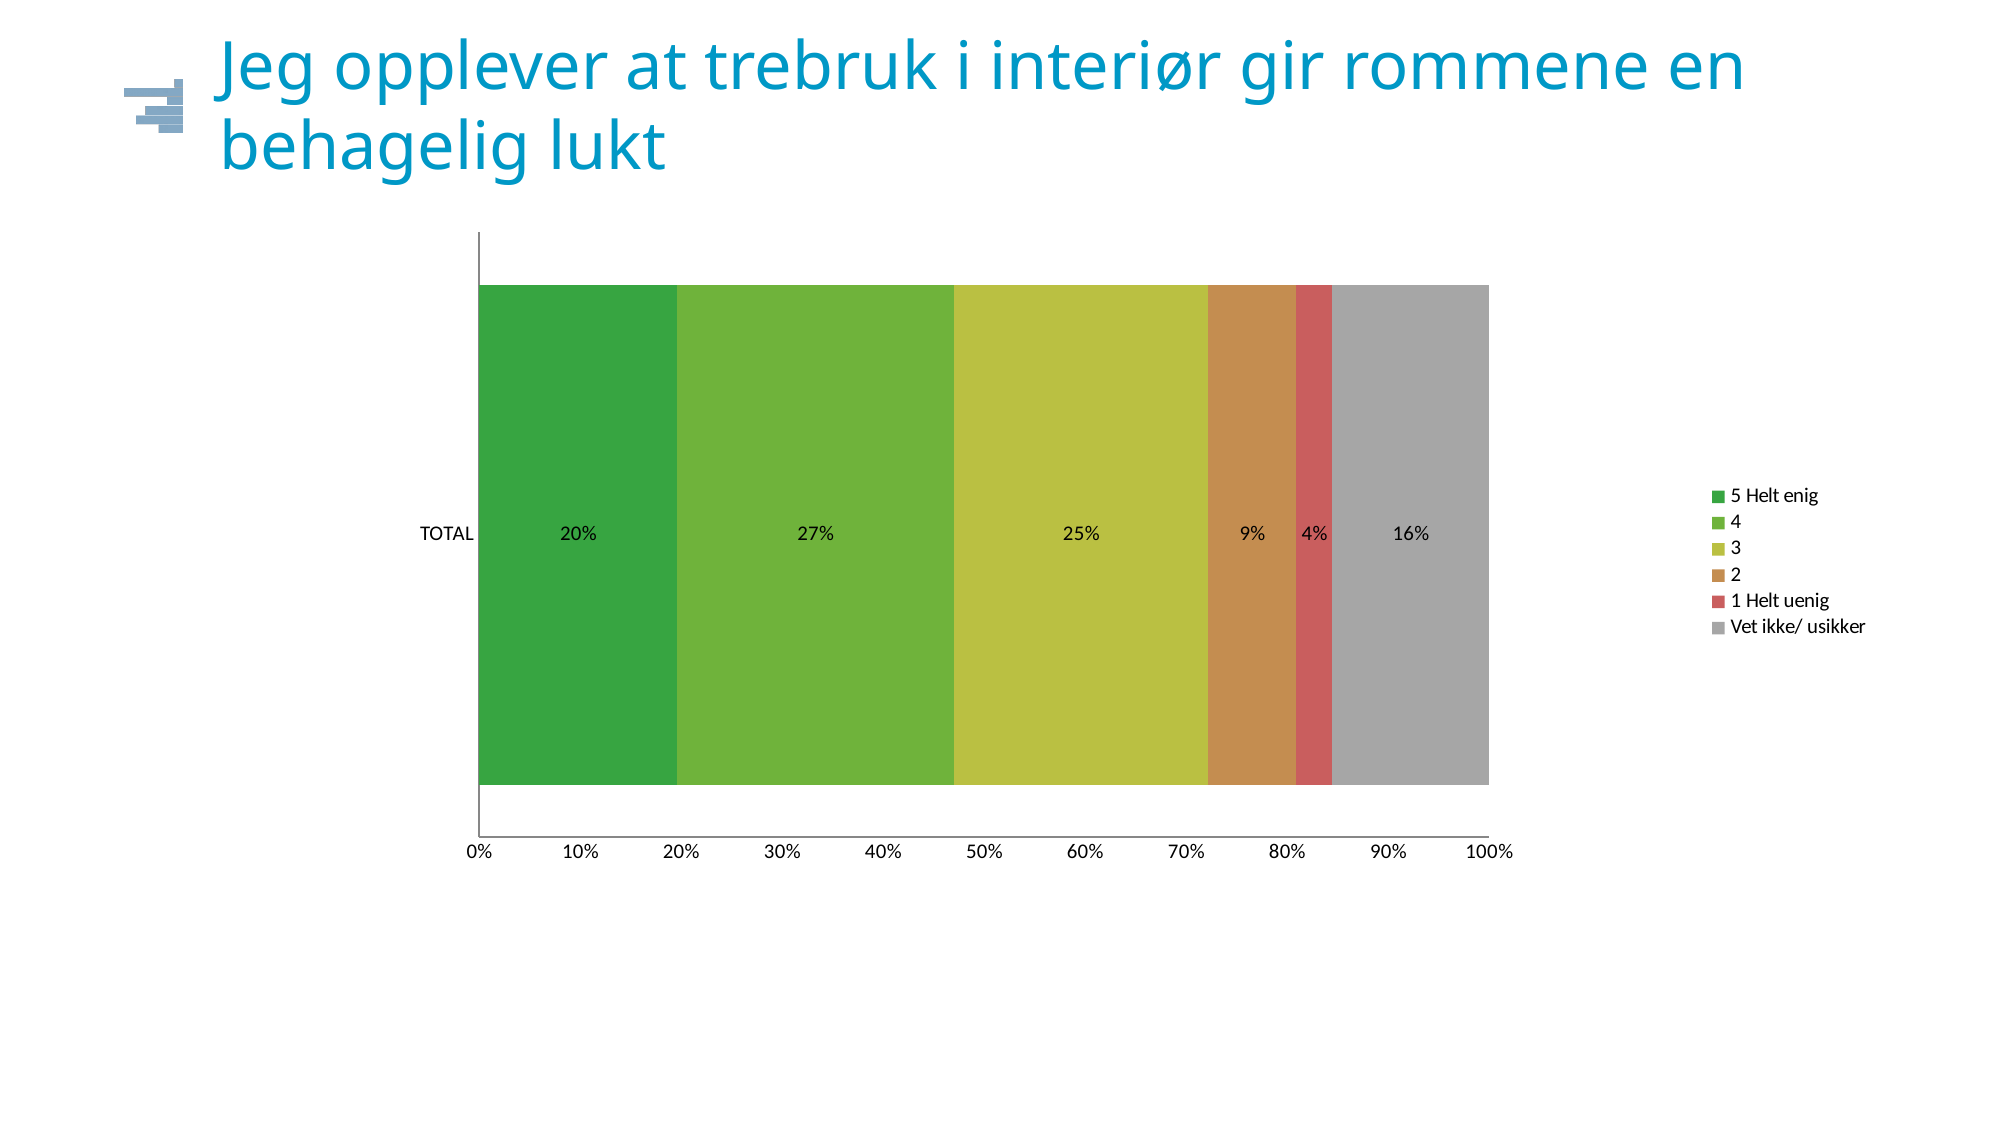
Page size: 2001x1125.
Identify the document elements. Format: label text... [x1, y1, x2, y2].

title Jeg opplever at trebruk i interiør gir rommene en behagelig lukt [204, 8, 1900, 197]
chart [113, 178, 1887, 947]
